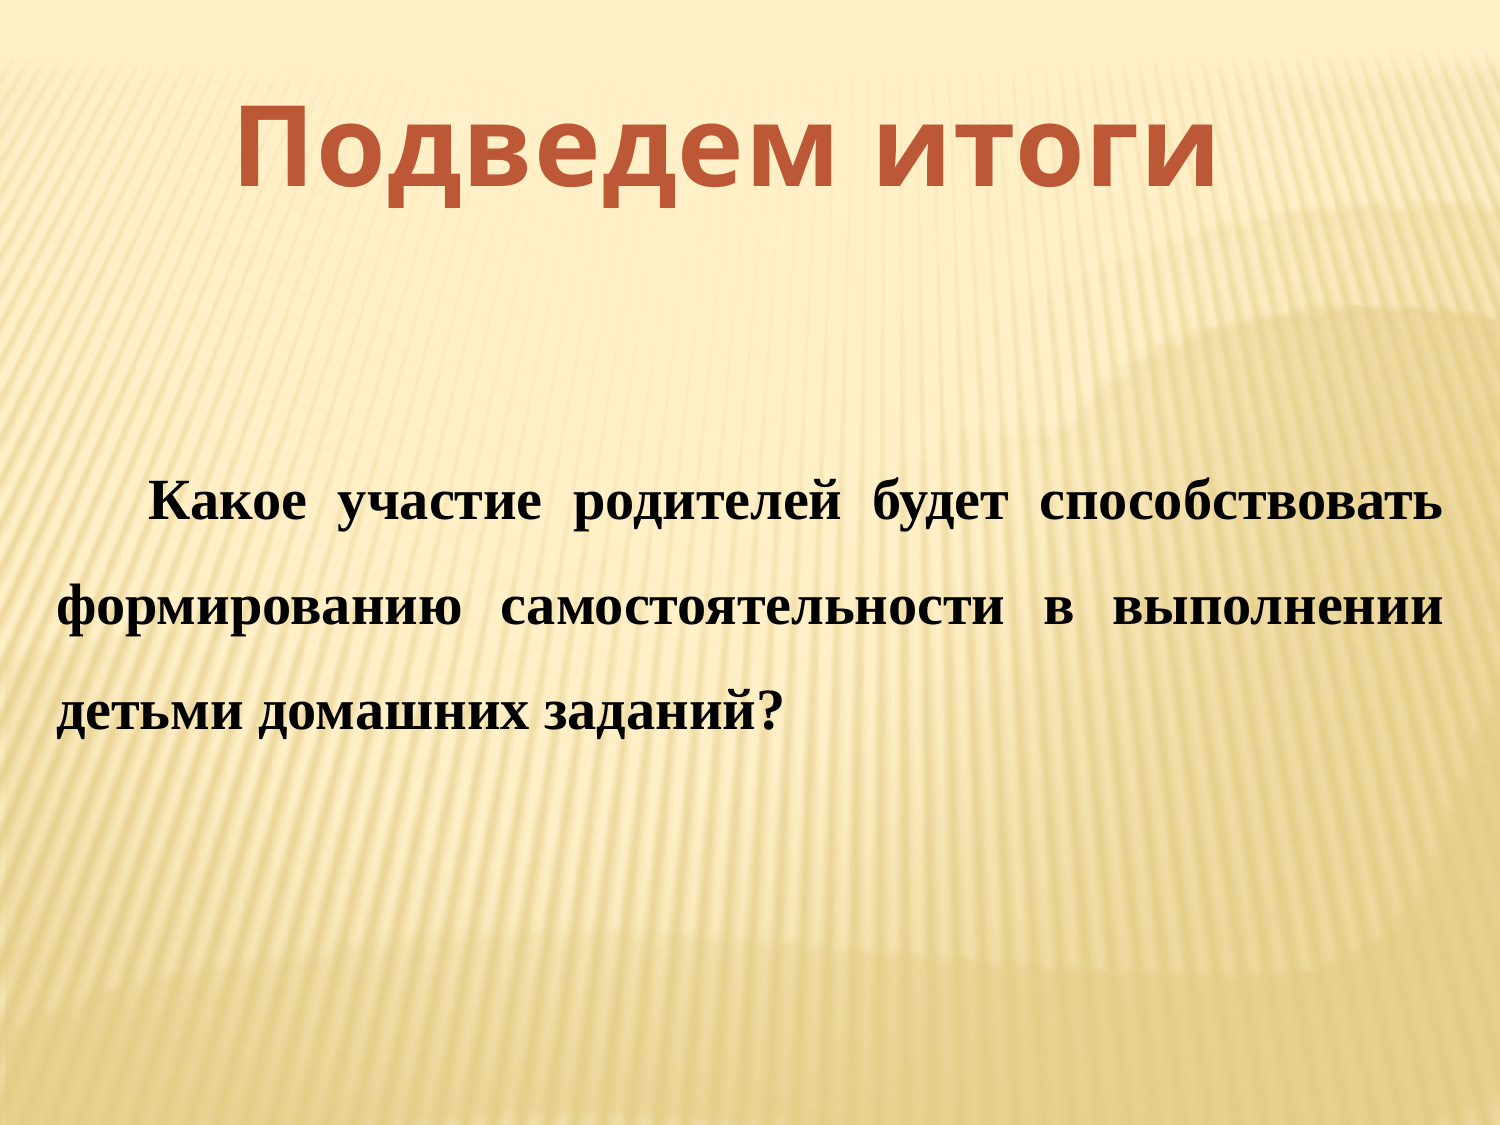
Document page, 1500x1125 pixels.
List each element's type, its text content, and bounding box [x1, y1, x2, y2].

text_box Какое участие родителей будет способствовать формированию самостоятельности в выполнении детьми домашних заданий? [41, 418, 1459, 749]
text_box Подведем итоги [216, 66, 1238, 217]
